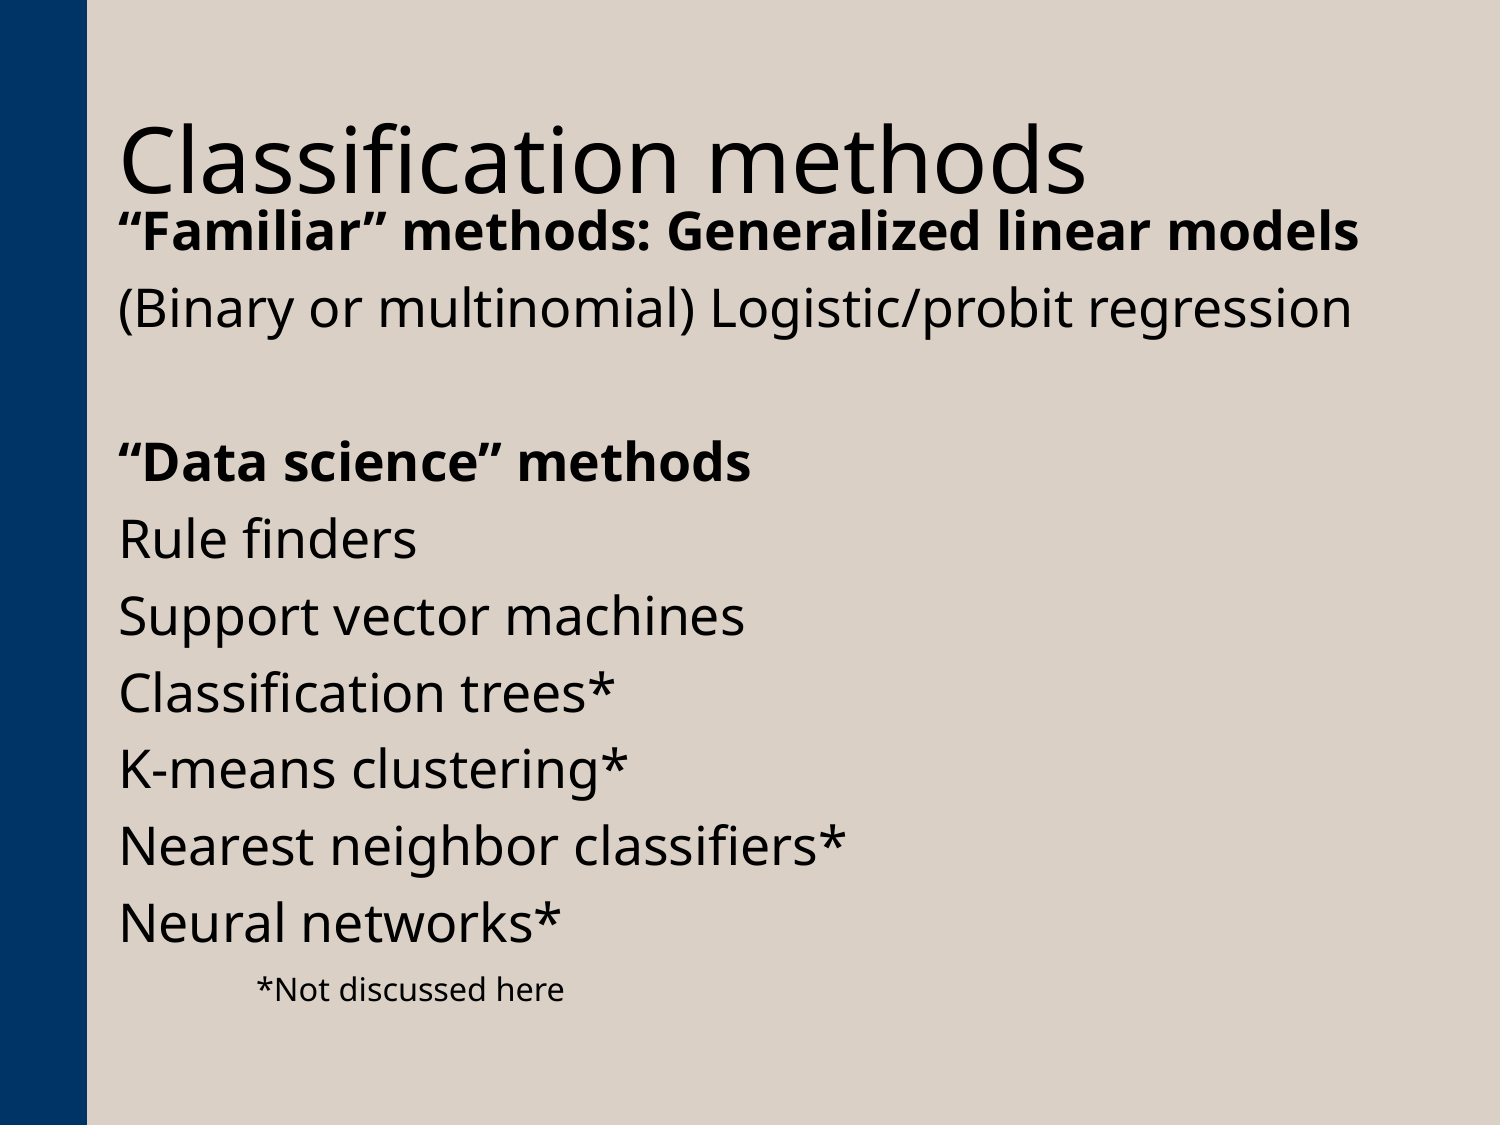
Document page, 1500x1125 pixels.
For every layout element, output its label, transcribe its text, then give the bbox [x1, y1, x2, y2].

list “Familiar” methods: Generalized linear models (Binary or multinomial) Logistic/probit regression “Data science” methods Rule finders Support vector machines Classification trees* K-means clustering* Nearest neighbor classifiers* Neural networks* *Not discussed here [103, 196, 1397, 1099]
title Classification methods [103, 59, 1397, 196]
